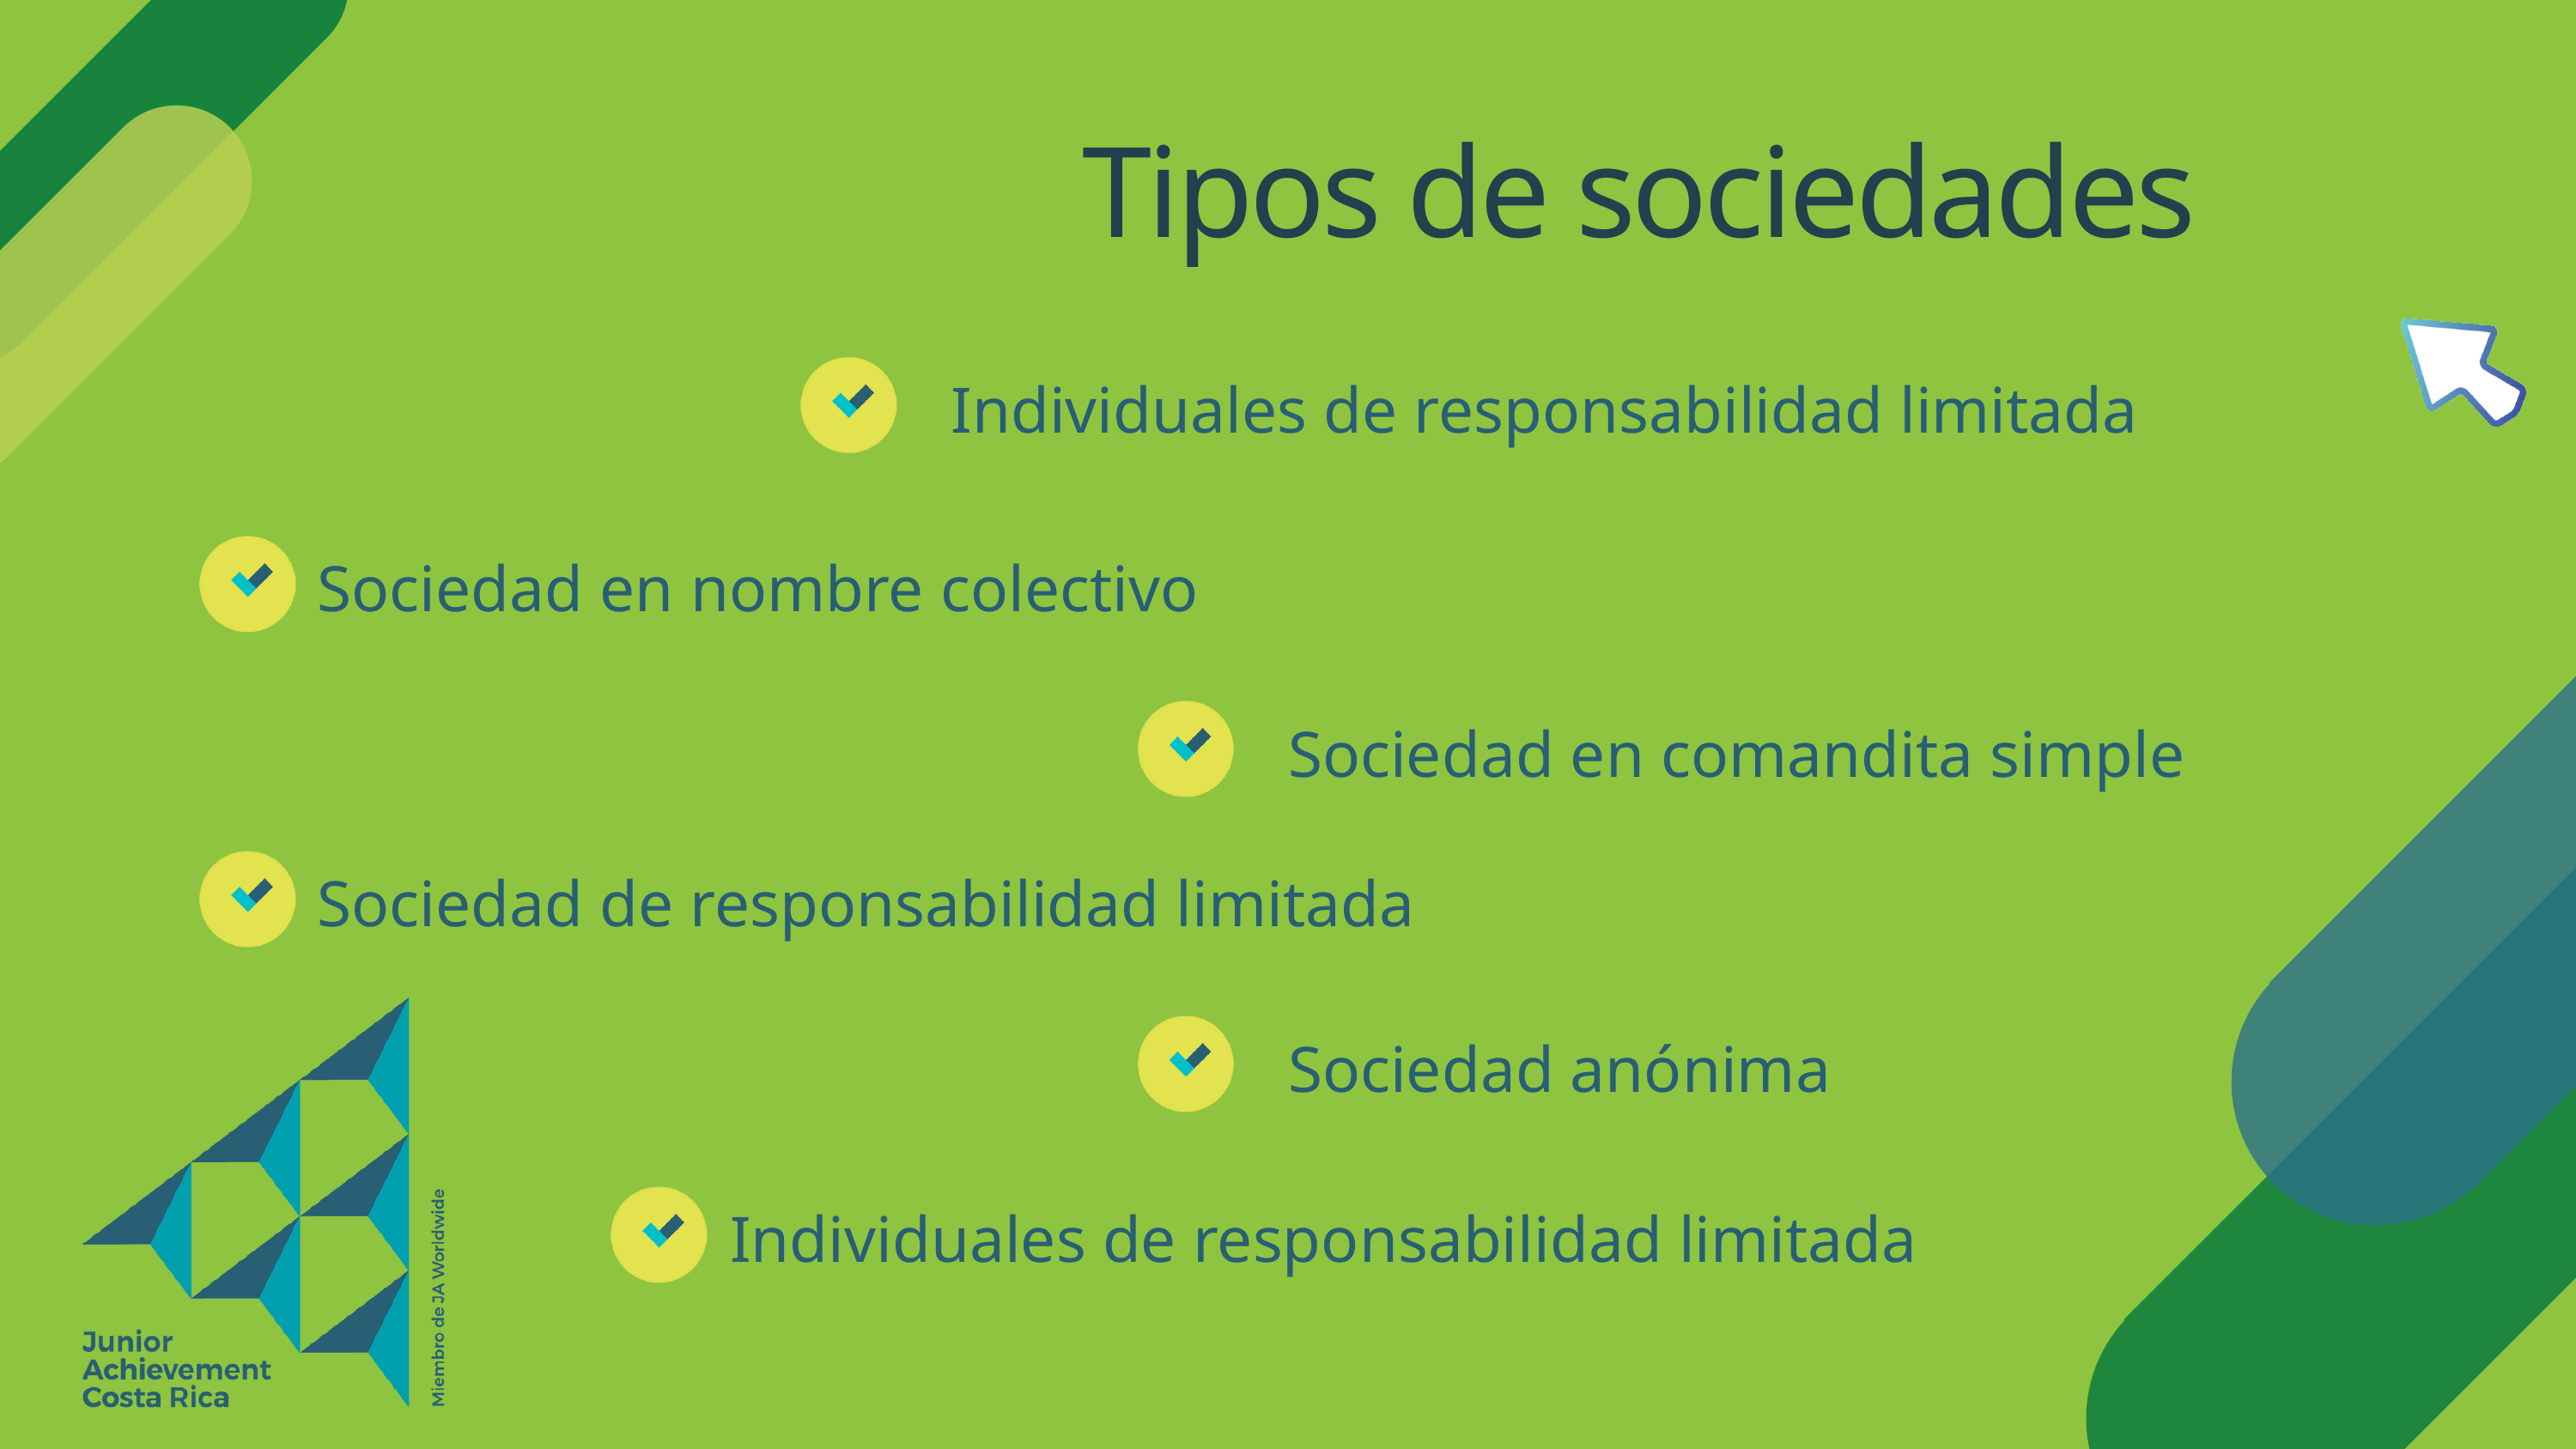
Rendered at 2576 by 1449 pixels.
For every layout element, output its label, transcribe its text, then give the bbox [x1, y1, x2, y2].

picture [144, 480, 350, 686]
text_box Individuales de responsabilidad limitada [955, 351, 2269, 446]
picture [745, 301, 951, 507]
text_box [2002, 543, 2576, 1449]
picture [0, 765, 1049, 1449]
picture [1082, 645, 1289, 851]
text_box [0, 0, 390, 526]
text_box Tipos de sociedades [1082, 112, 2576, 263]
text_box Sociedad en comandita simple [1291, 695, 1998, 790]
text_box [1439, 144, 2576, 428]
text_box Individuales de responsabilidad limitada [1052, 1181, 1998, 1276]
text_box Sociedad anónima [1291, 1010, 1998, 1105]
text_box Sociedad en nombre colectivo [354, 530, 1636, 625]
text_box Sociedad de responsabilidad limitada [1052, 846, 1636, 940]
picture [1082, 960, 1289, 1166]
